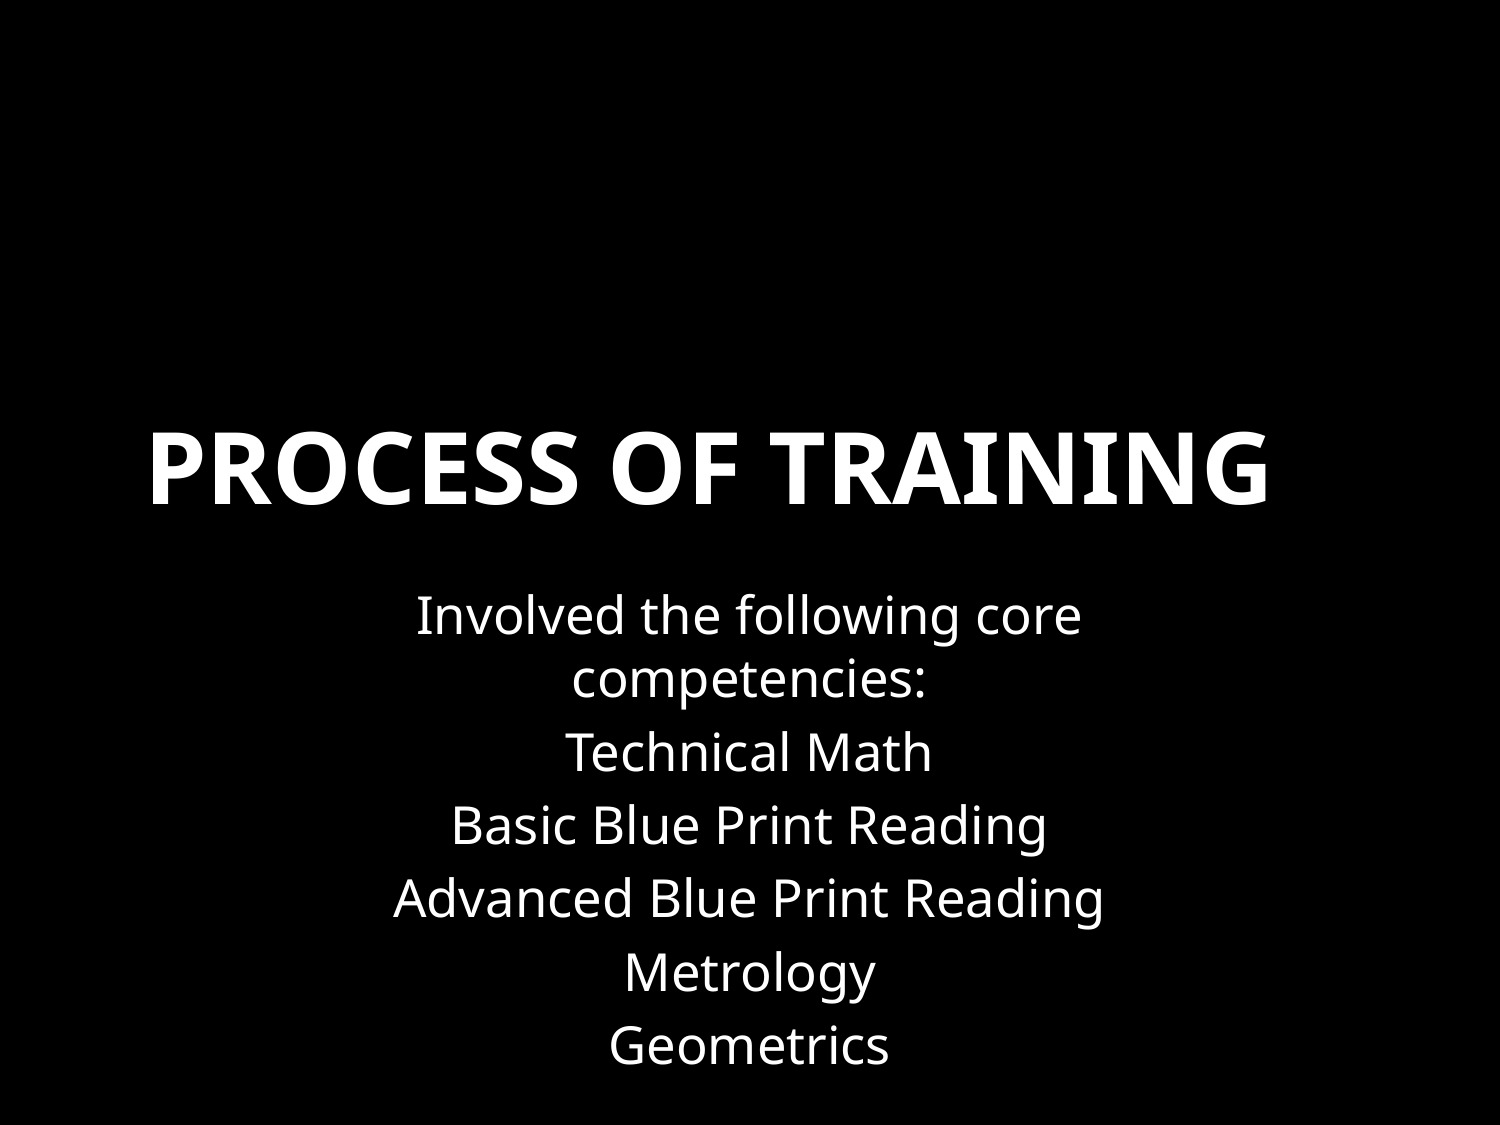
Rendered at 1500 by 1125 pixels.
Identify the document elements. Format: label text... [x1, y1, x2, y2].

title Process of Training [69, 224, 1420, 525]
subtitle Involved the following core competencies: Technical Math Basic Blue Print Reading Advanced Blue Print Reading Metrology Geometrics [225, 575, 1275, 1088]
